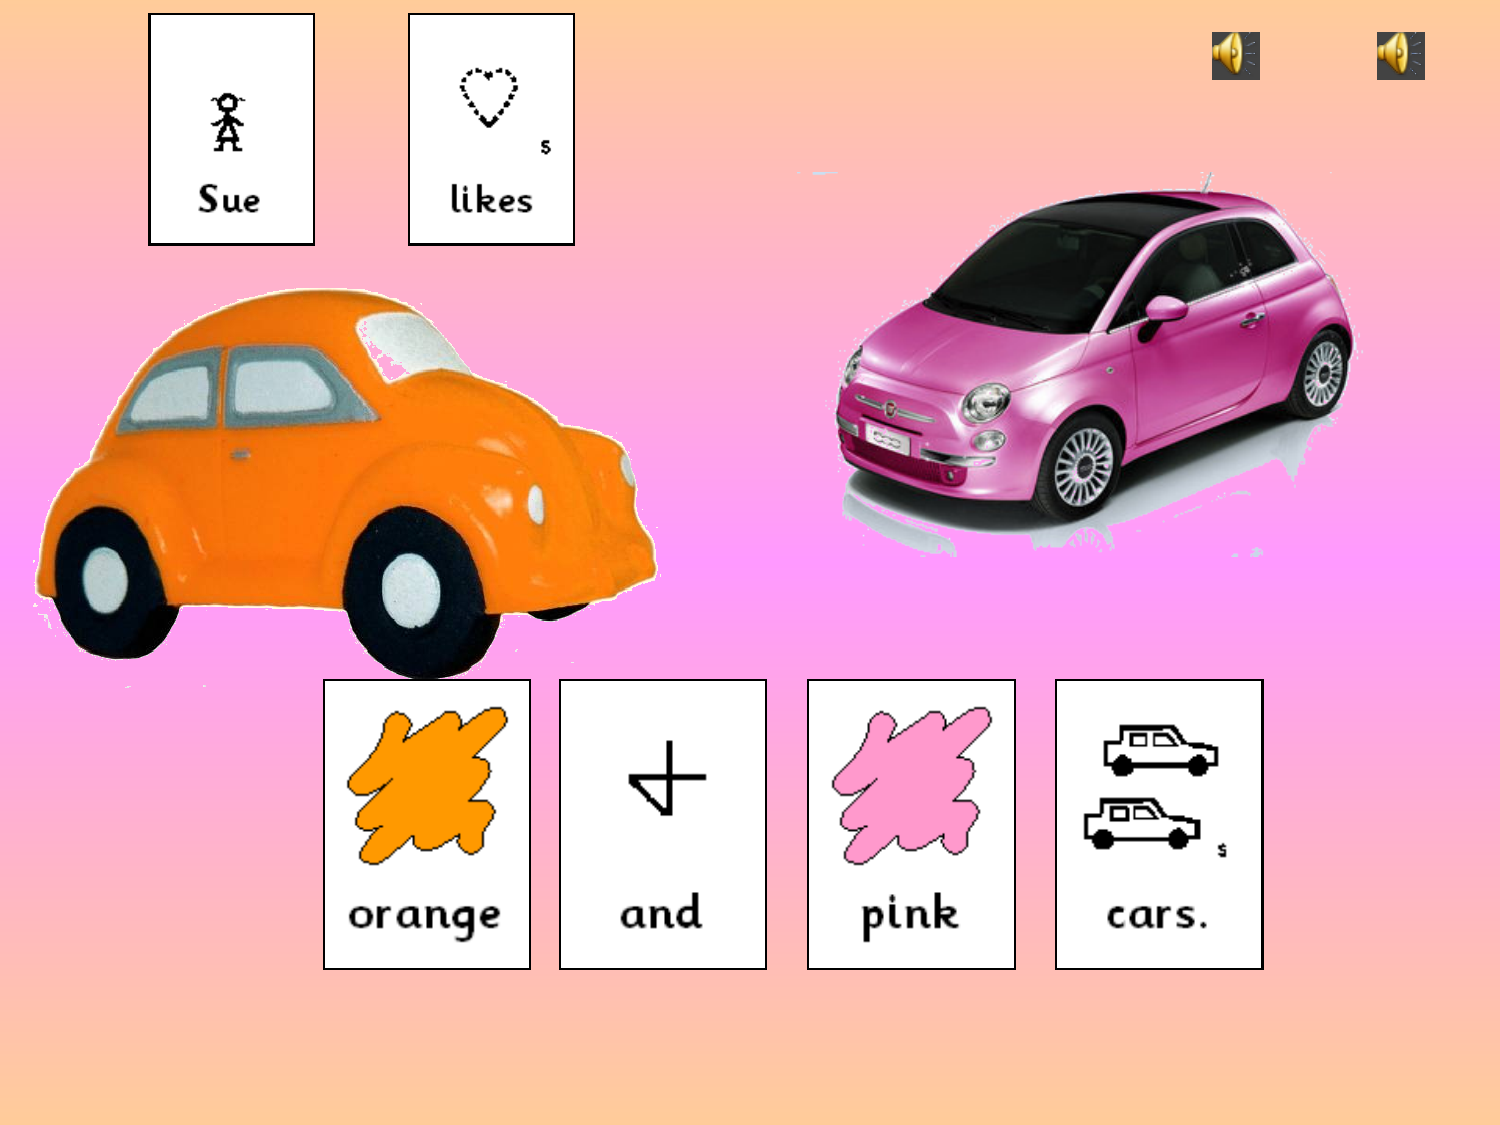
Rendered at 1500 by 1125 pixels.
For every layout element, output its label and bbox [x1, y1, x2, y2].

picture [1210, 30, 1261, 82]
text_box [150, 15, 574, 244]
picture [796, 172, 1365, 557]
picture [0, 184, 733, 792]
picture [1375, 30, 1427, 82]
text_box [324, 680, 1262, 968]
